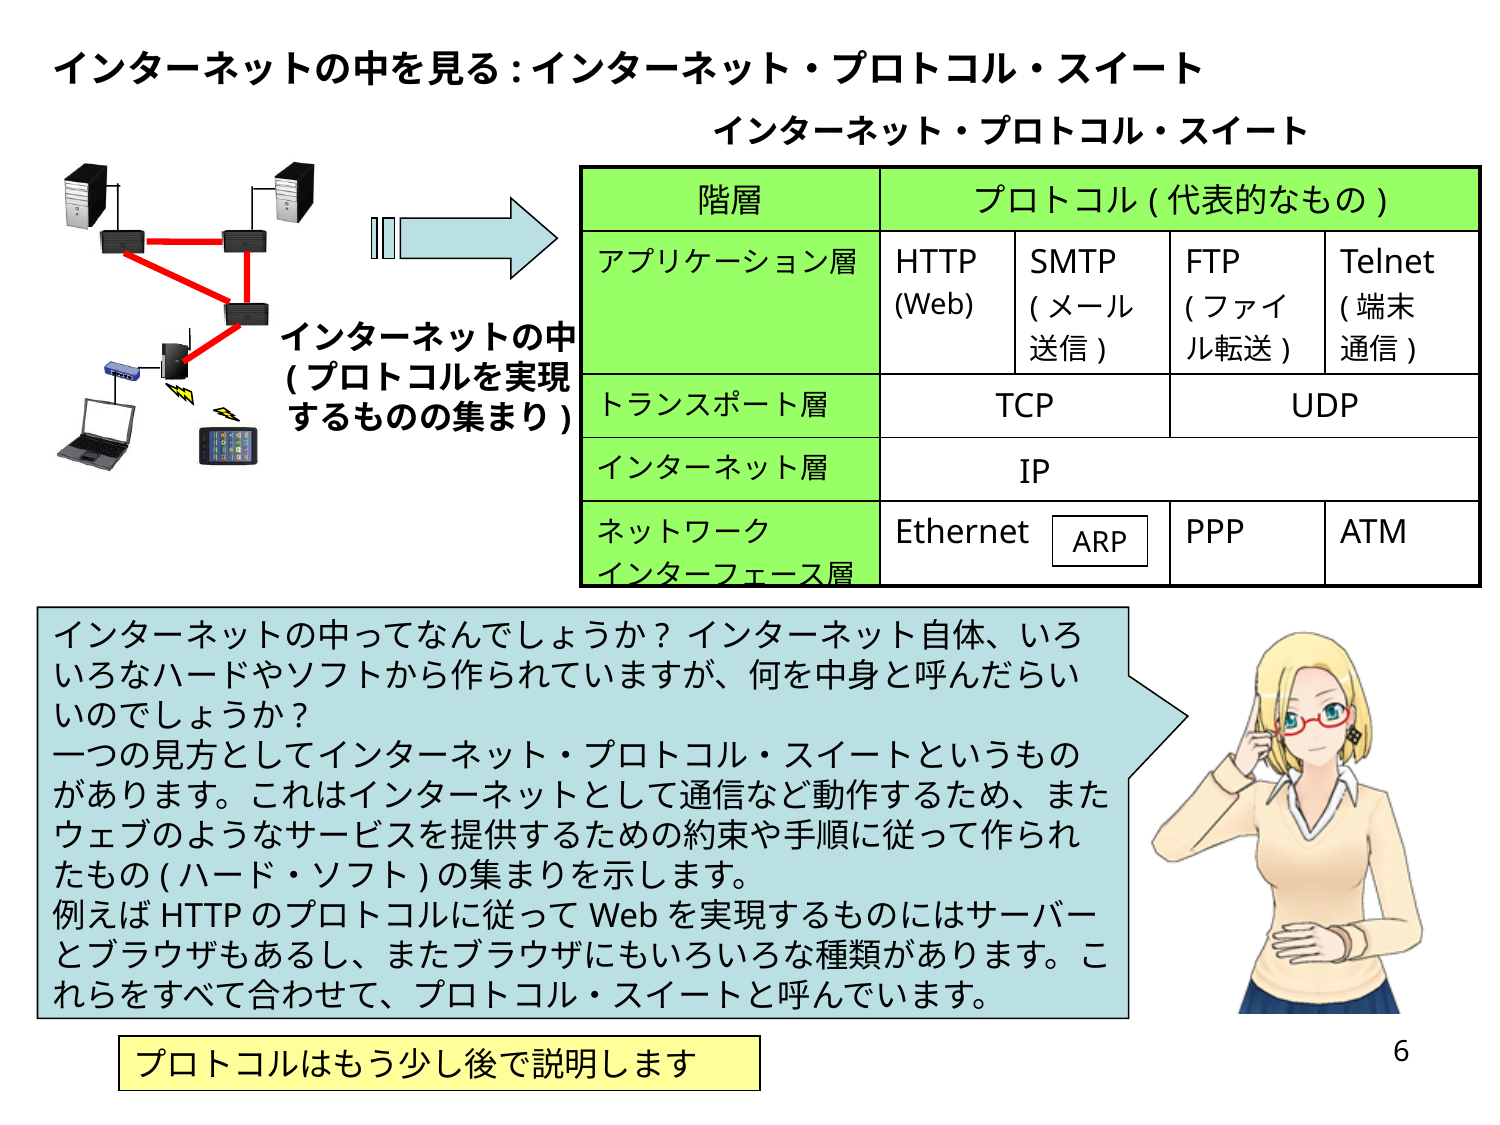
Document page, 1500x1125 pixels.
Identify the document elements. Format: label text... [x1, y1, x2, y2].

table_cell HTTP (Web) [881, 232, 1014, 373]
table_cell ネットワーク インターフェース層 [583, 502, 879, 584]
table_cell Telnet (端末 通信) [1326, 232, 1478, 373]
table_cell SMTP (メール 送信) [1016, 232, 1169, 373]
table_cell PPP [1171, 502, 1324, 584]
text_box [371, 218, 378, 259]
text_box インターネットの中を見る:インターネット・プロトコル・スイート [37, 37, 1300, 98]
text_box [400, 197, 558, 279]
table_cell トランスポート層 [594, 375, 879, 437]
table_header プロトコル(代表的なもの) [881, 169, 1478, 230]
table_cell アプリケーション層 [583, 232, 879, 373]
table_cell Ethernet [881, 502, 1169, 584]
text_box インターネットの中ってなんでしょうか? インターネット自体、いろいろなハードやソフトから作られていますが、何を中身と呼んだらいいのでしょうか? 一つの見方としてインターネット・プロトコル・スイートというものがあります。これはインターネットとして通信など動作するため、またウェブのようなサービスを提供するための約束や手順に従って作られたもの(ハード・ソフト)の集まりを示します。 例えばHTTPのプロトコルに従ってWebを実現するものにはサーバーとブラウザもあるし、またブラウザにもいろいろな種類があります。これらをすべて合わせて、プロトコル・スイートと呼んでいます。 [37, 607, 1142, 1019]
table_cell IP [881, 438, 1478, 500]
table_cell インターネット層 [583, 438, 879, 500]
table_cell FTP (ファイル転送) [1171, 232, 1324, 373]
text_box インターネット・プロトコル・スイート [680, 102, 1343, 158]
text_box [55, 157, 317, 474]
table_cell ATM [1326, 502, 1478, 584]
table_cell UDP [1171, 375, 1478, 437]
text_box [382, 218, 395, 259]
table_cell TCP [881, 375, 1169, 437]
text_box プロトコルはもう少し後で説明します [118, 1035, 760, 1091]
text_box ARP [1052, 516, 1148, 566]
text_box インターネットの中 (プロトコルを実現 するものの集まり) [321, 308, 594, 444]
picture [1147, 619, 1434, 1015]
table_header 階層 [583, 169, 879, 230]
slide_number 6 [1074, 1024, 1425, 1103]
